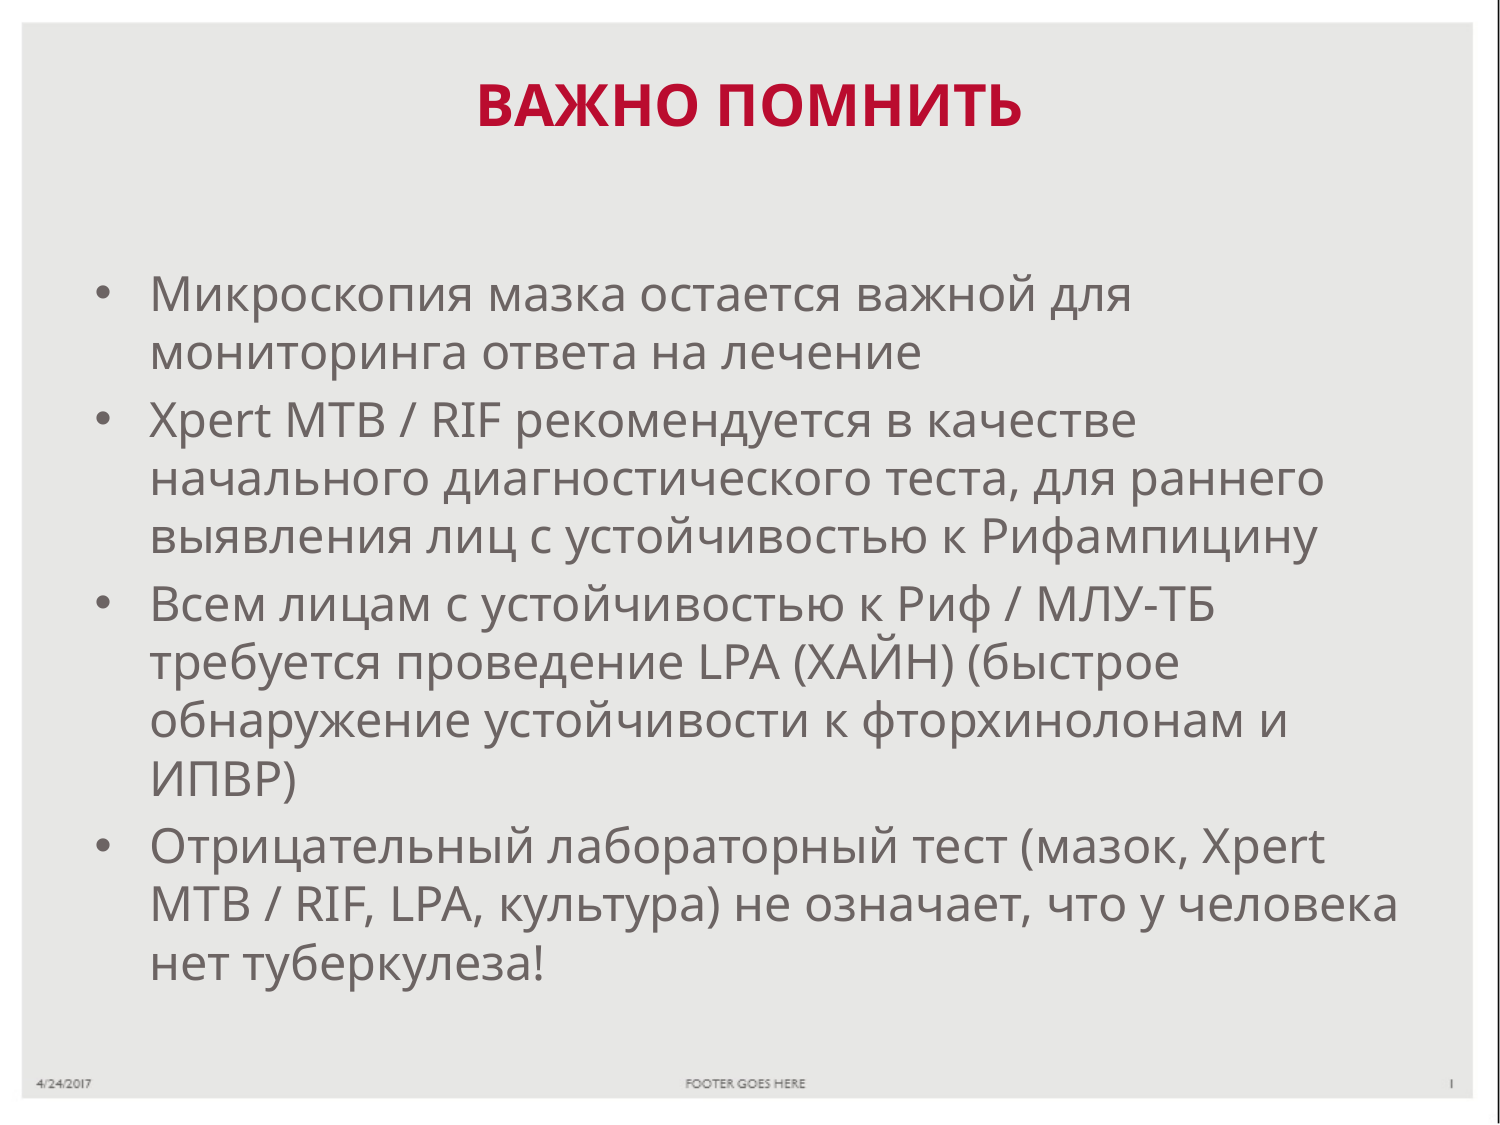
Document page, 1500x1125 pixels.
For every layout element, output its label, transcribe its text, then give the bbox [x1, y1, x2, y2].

picture [0, 0, 1500, 1125]
list Микроскопия мазка остается важной для мониторинга ответа на лечение Xpert MTB / RIF рекомендуется в качестве начального диагностического теста, для раннего выявления лиц с устойчивостью к Рифампицину Всем лицам с устойчивостью к Риф / МЛУ-TБ требуется проведение LPA (ХАЙН) (быстрое обнаружение устойчивости к фторхинолонам и ИПВР) Отрицательный лабораторный тест (мазок, Xpert MTB / RIF, LPA, культура) не означает, что у человека нет туберкулеза! [79, 255, 1430, 998]
title ВАЖНО ПОМНИТЬ [29, 45, 1471, 161]
